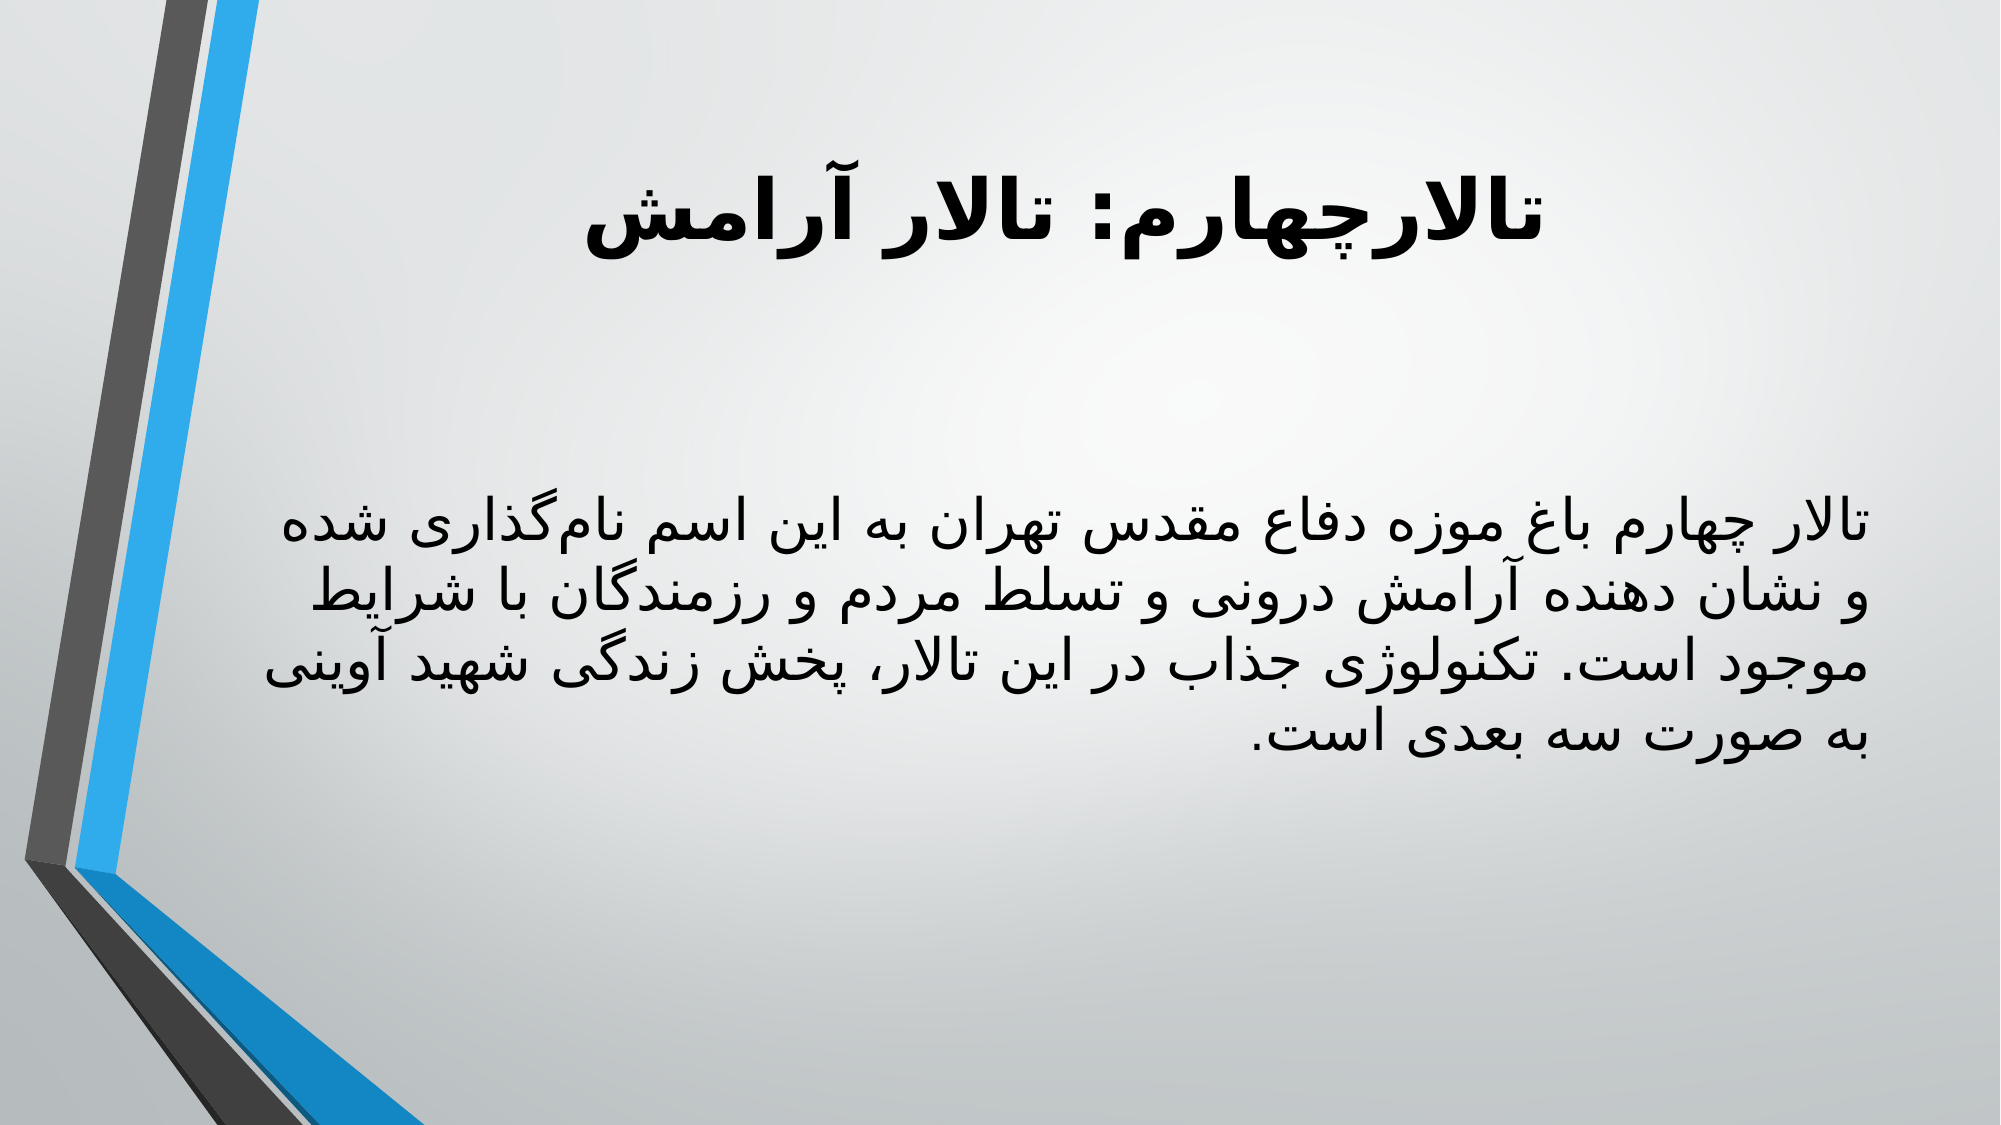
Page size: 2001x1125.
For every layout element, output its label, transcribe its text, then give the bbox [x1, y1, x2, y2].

title تالارچهارم: تالار آرامش [243, 112, 1887, 400]
list تالار چهارم باغ موزه دفاع مقدس تهران به این اسم نام‌گذاری شده و نشان دهنده آرامش درونی و تسلط مردم و رزمندگان با شرایط موجود است. تکنولوژی جذاب در این تالار، پخش زندگی شهید آوینی به صورت سه بعدی است. [243, 437, 1887, 950]
